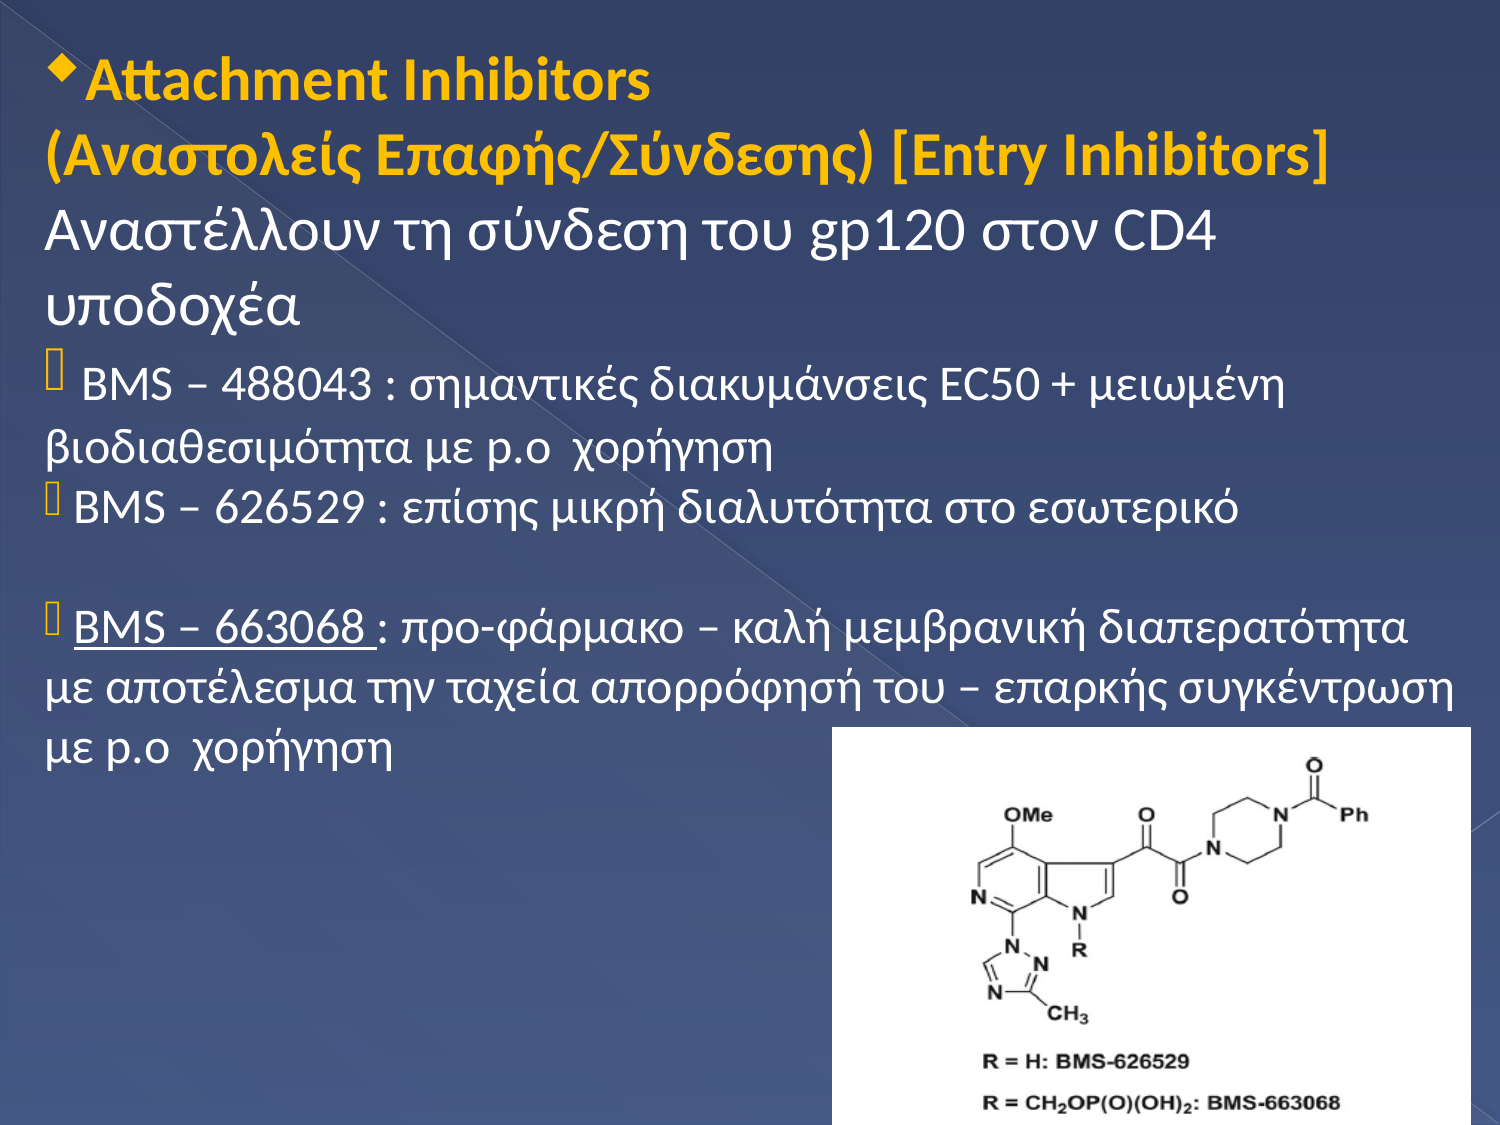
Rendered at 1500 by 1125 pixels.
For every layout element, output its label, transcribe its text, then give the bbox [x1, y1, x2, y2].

picture [832, 727, 1471, 1125]
text_box Attachment Inhibitors (Αναστολείς Επαφής/Σύνδεσης) [Entry Inhibitors] Αναστέλλουν τη σύνδεση του gp120 στον CD4 υποδοχέα BMS – 488043 : σημαντικές διακυμάνσεις EC50 + μειωμένη βιοδιαθεσιμότητα με p.o χορήγηση BMS – 626529 : επίσης μικρή διαλυτότητα στο εσωτερικό BMS – 663068 : προ-φάρμακο – καλή μεμβρανική διαπερατότητα με αποτέλεσμα την ταχεία απορρόφησή του – επαρκής συγκέντρωση με p.o χορήγηση [29, 30, 1471, 781]
